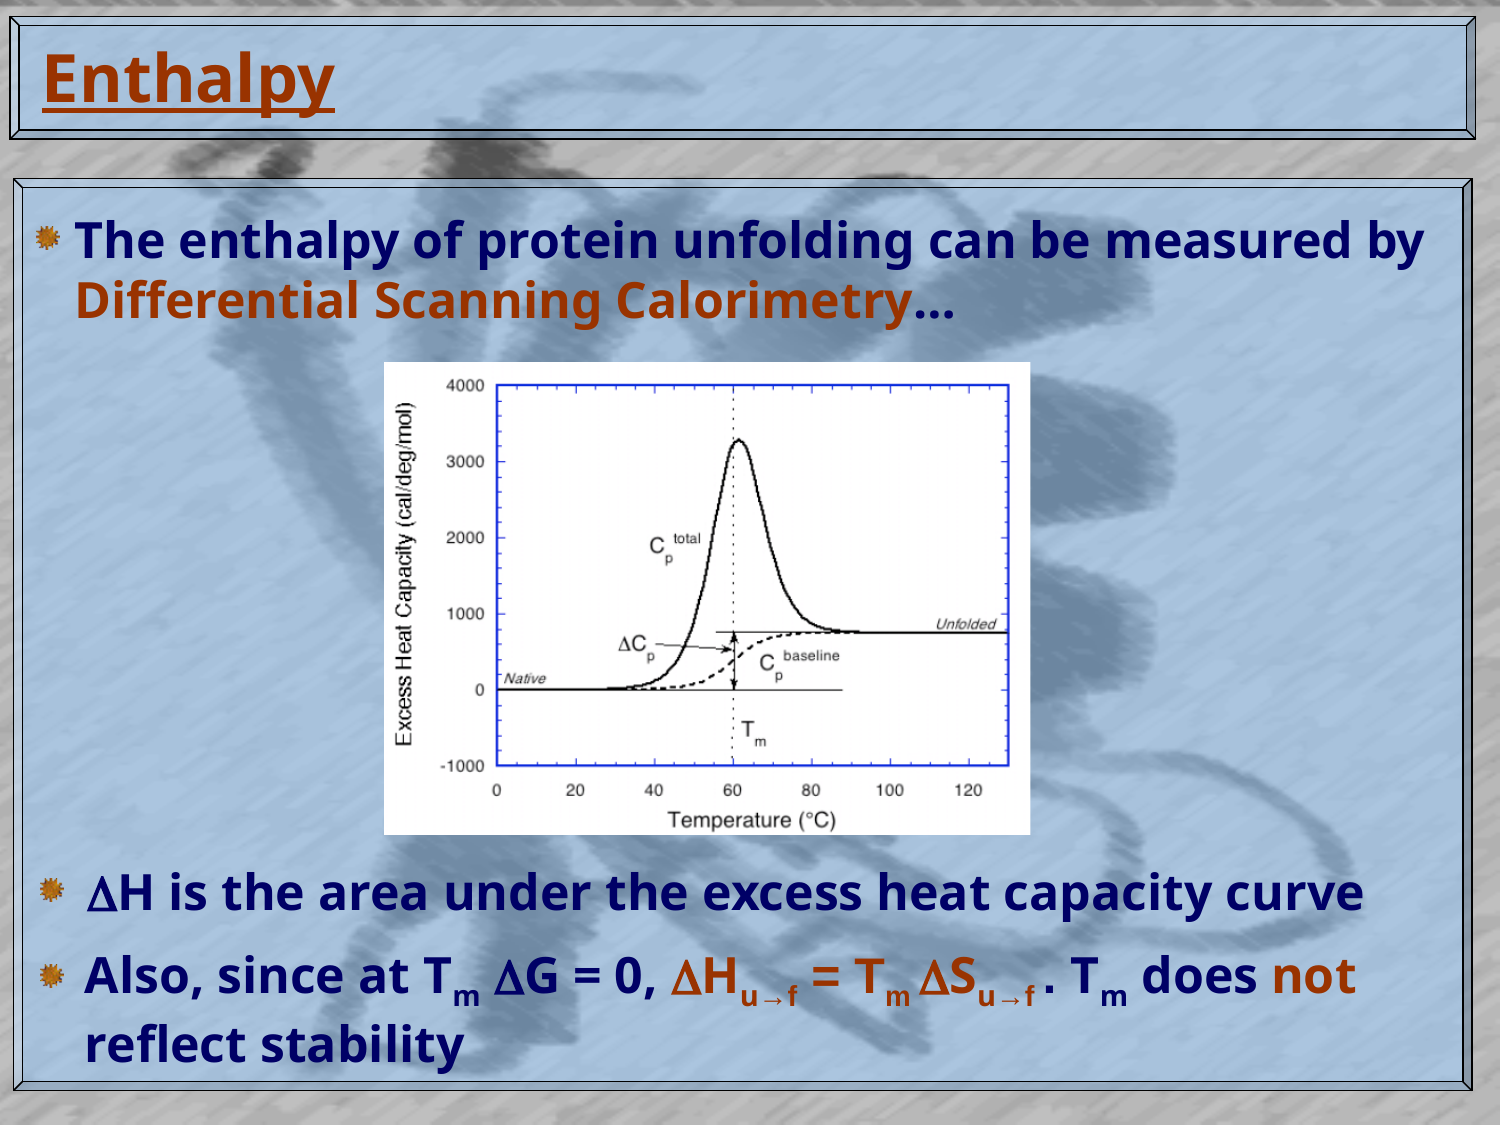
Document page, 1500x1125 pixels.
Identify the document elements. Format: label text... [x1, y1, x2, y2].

text_box The enthalpy of protein unfolding can be measured by Differential Scanning Calorimetry… [59, 200, 1445, 336]
text_box [11, 17, 19, 138]
text_box [14, 179, 22, 1090]
text_box Enthalpy [27, 28, 1458, 124]
text_box Where [D] is the concentration of denaturant and m is the dependence of G on [D], called the m-value [12, 17, 1474, 25]
picture [0, 0, 1500, 1125]
text_box [13, 178, 1472, 1091]
text_box Equilibrium Unfolding Experiments… [15, 179, 1470, 187]
text_box H is the area under the excess heat capacity curve [72, 853, 1401, 928]
text_box [10, 16, 1476, 140]
text_box Also, since at Tm G = 0, Hu→f = Tm Su→f . Tm does not reflect stability [69, 936, 1399, 1080]
